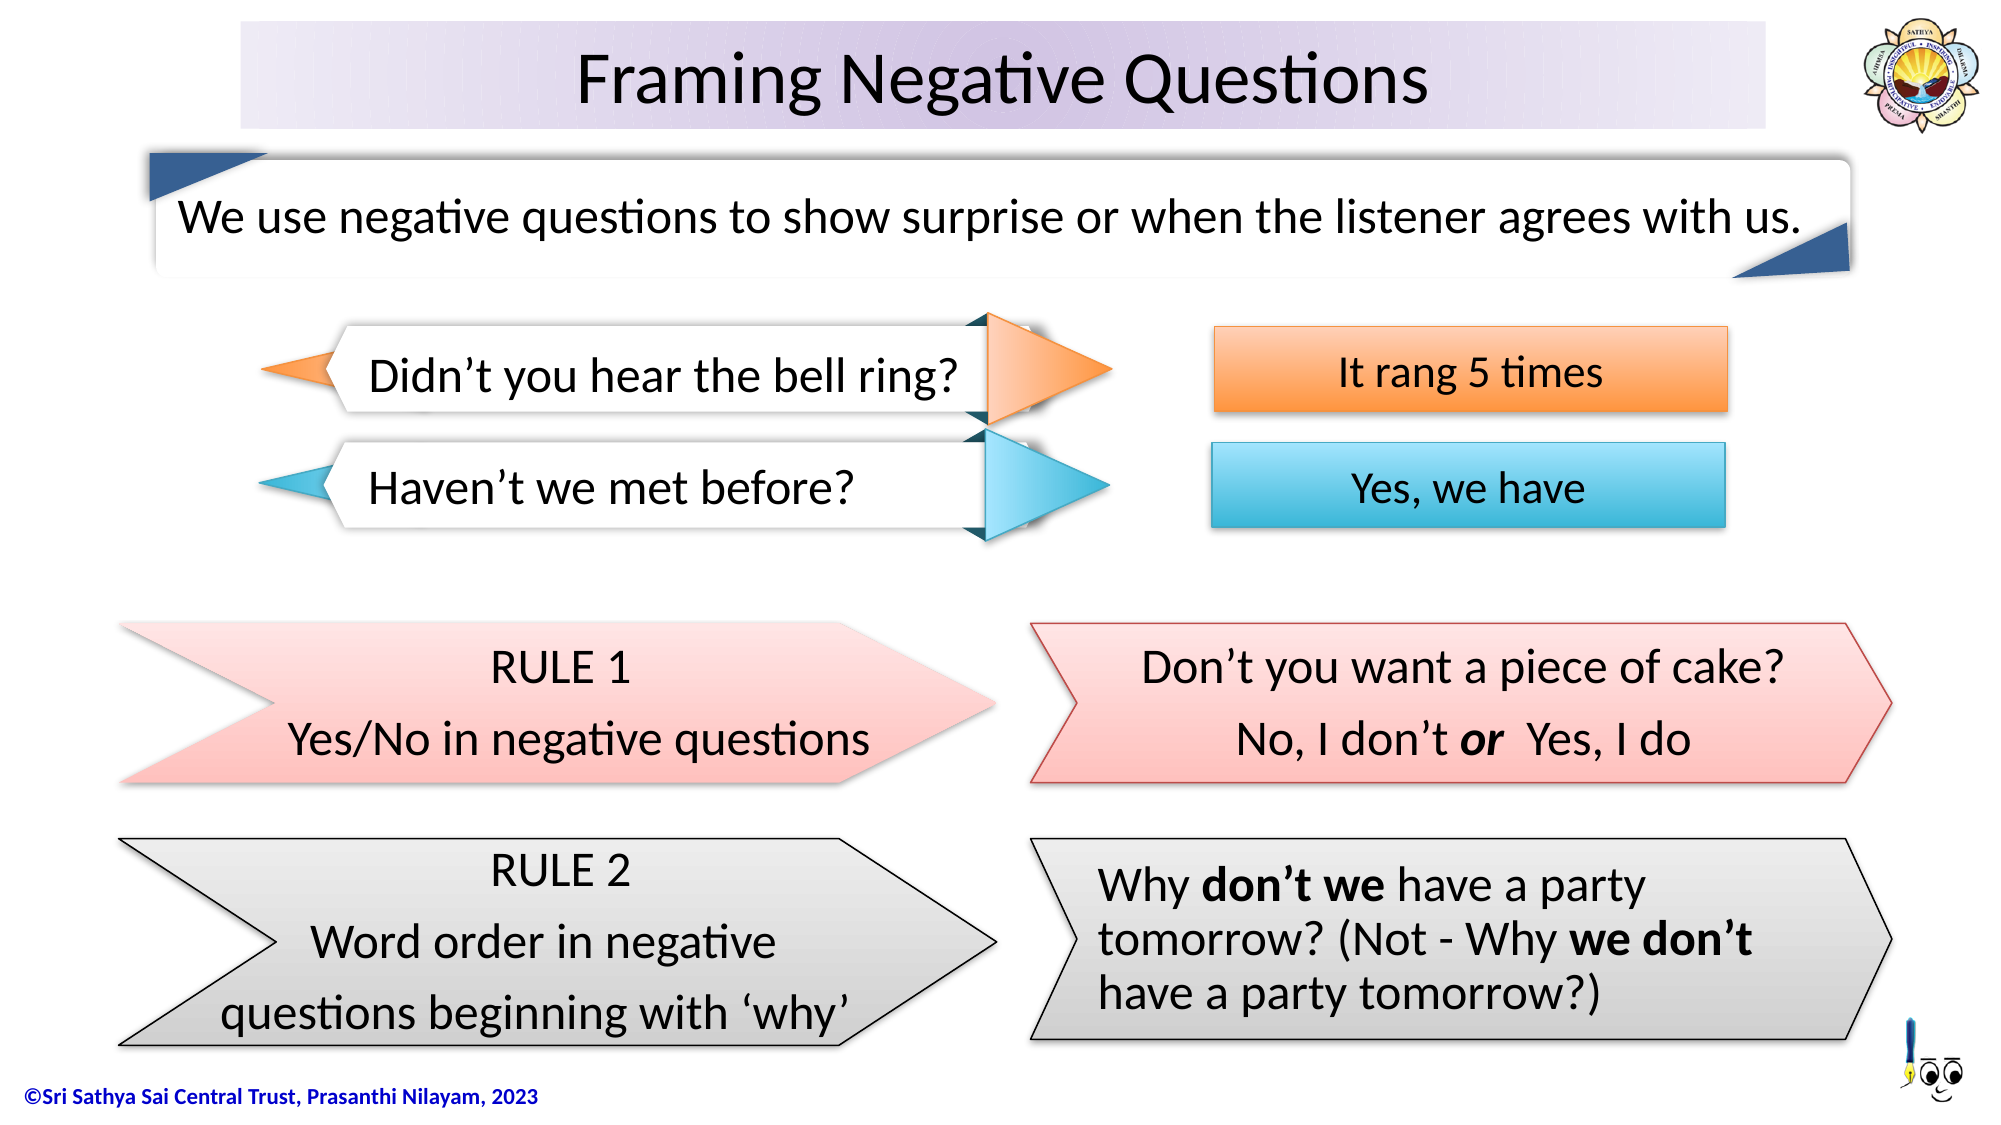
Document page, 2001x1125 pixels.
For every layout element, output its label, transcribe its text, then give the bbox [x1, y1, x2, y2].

picture [1855, 994, 1974, 1113]
text_box Don’t you want a piece of cake? No, I don’t or Yes, I do [1029, 622, 1893, 784]
text_box RULE 2 Word order in negative questions beginning with ‘why’ [117, 837, 998, 1047]
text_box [149, 152, 1851, 278]
text_box RULE 1 Yes/No in negative questions [118, 623, 997, 783]
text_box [261, 312, 1113, 426]
text_box Why don’t we have a party tomorrow? (Not - Why we don’t have a party tomorrow?) [1029, 837, 1893, 1041]
text_box It rang 5 times [1214, 326, 1728, 412]
text_box Yes, we have [1211, 442, 1726, 528]
title Framing Negative Questions [240, 21, 1766, 129]
picture [1859, 15, 1982, 134]
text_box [258, 428, 1110, 542]
